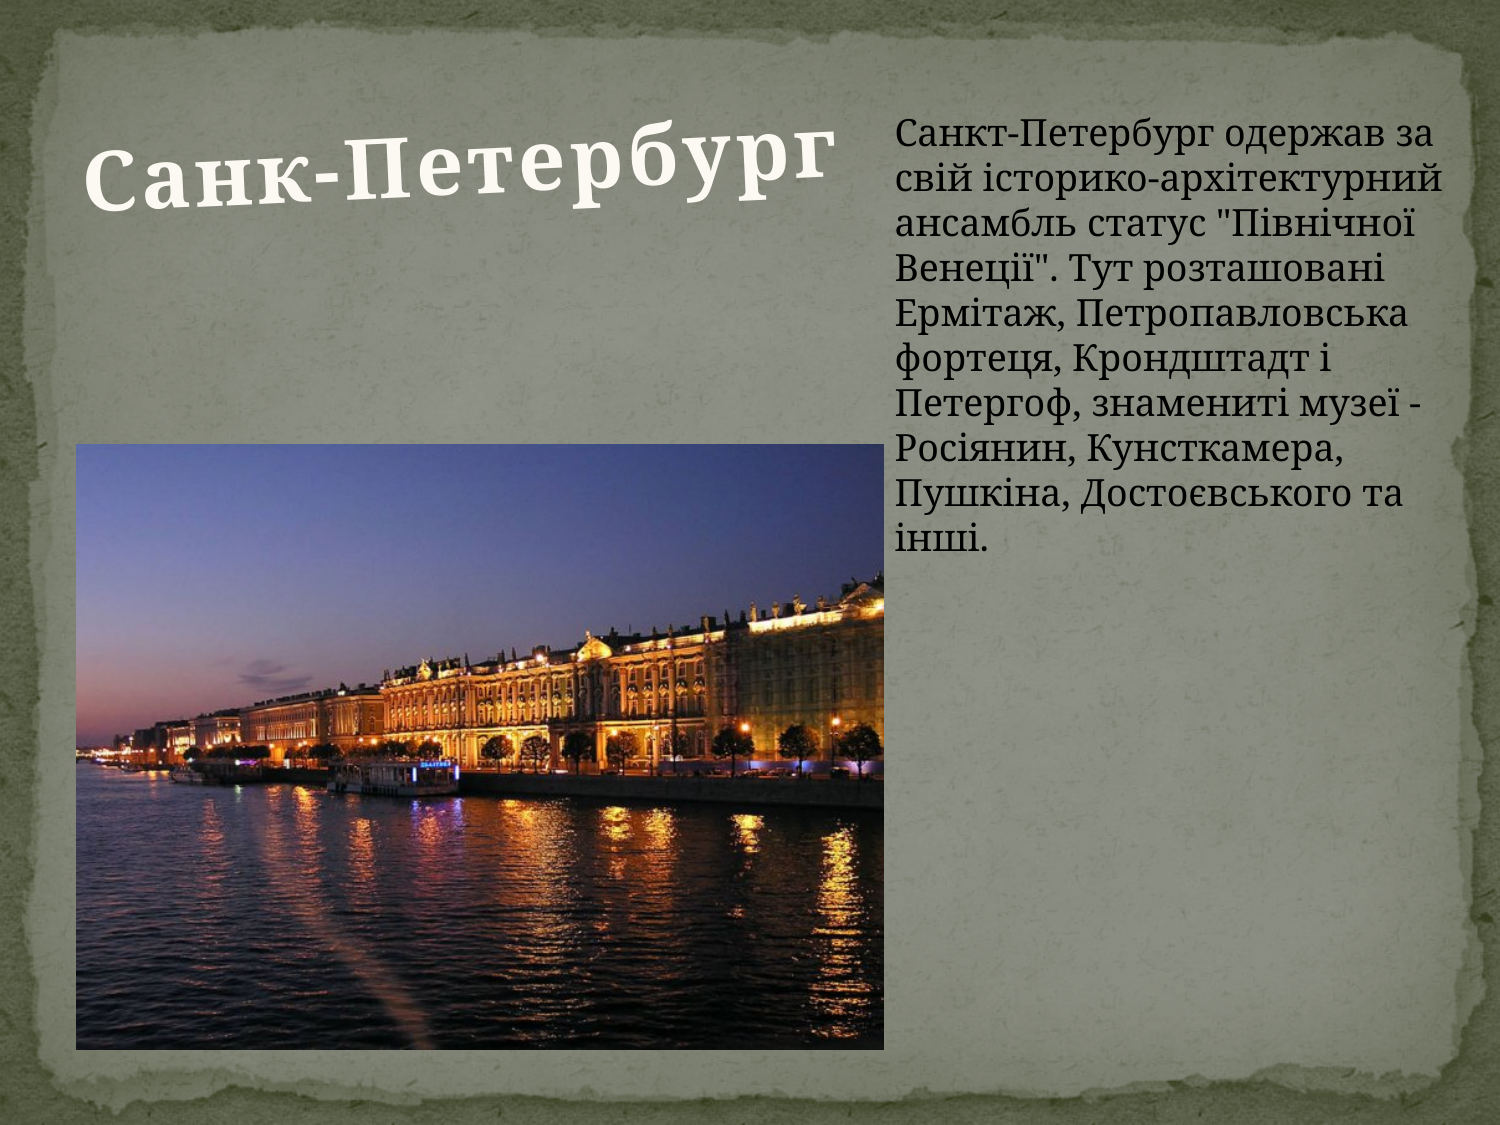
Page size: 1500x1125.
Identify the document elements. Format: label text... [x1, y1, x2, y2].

text_box Санкт-Петербург одержав за свій історико-архітектурний ансамбль статус "Північної Венеції". Тут розташовані Ермітаж, Петропавловська фортеця, Крондштадт і Петергоф, знамениті музеї - Росіянин, Кунсткамера, Пушкіна, Достоєвського та інші. [879, 101, 1459, 567]
text_box Санк-Петербург [62, 53, 888, 243]
picture [76, 444, 884, 1050]
